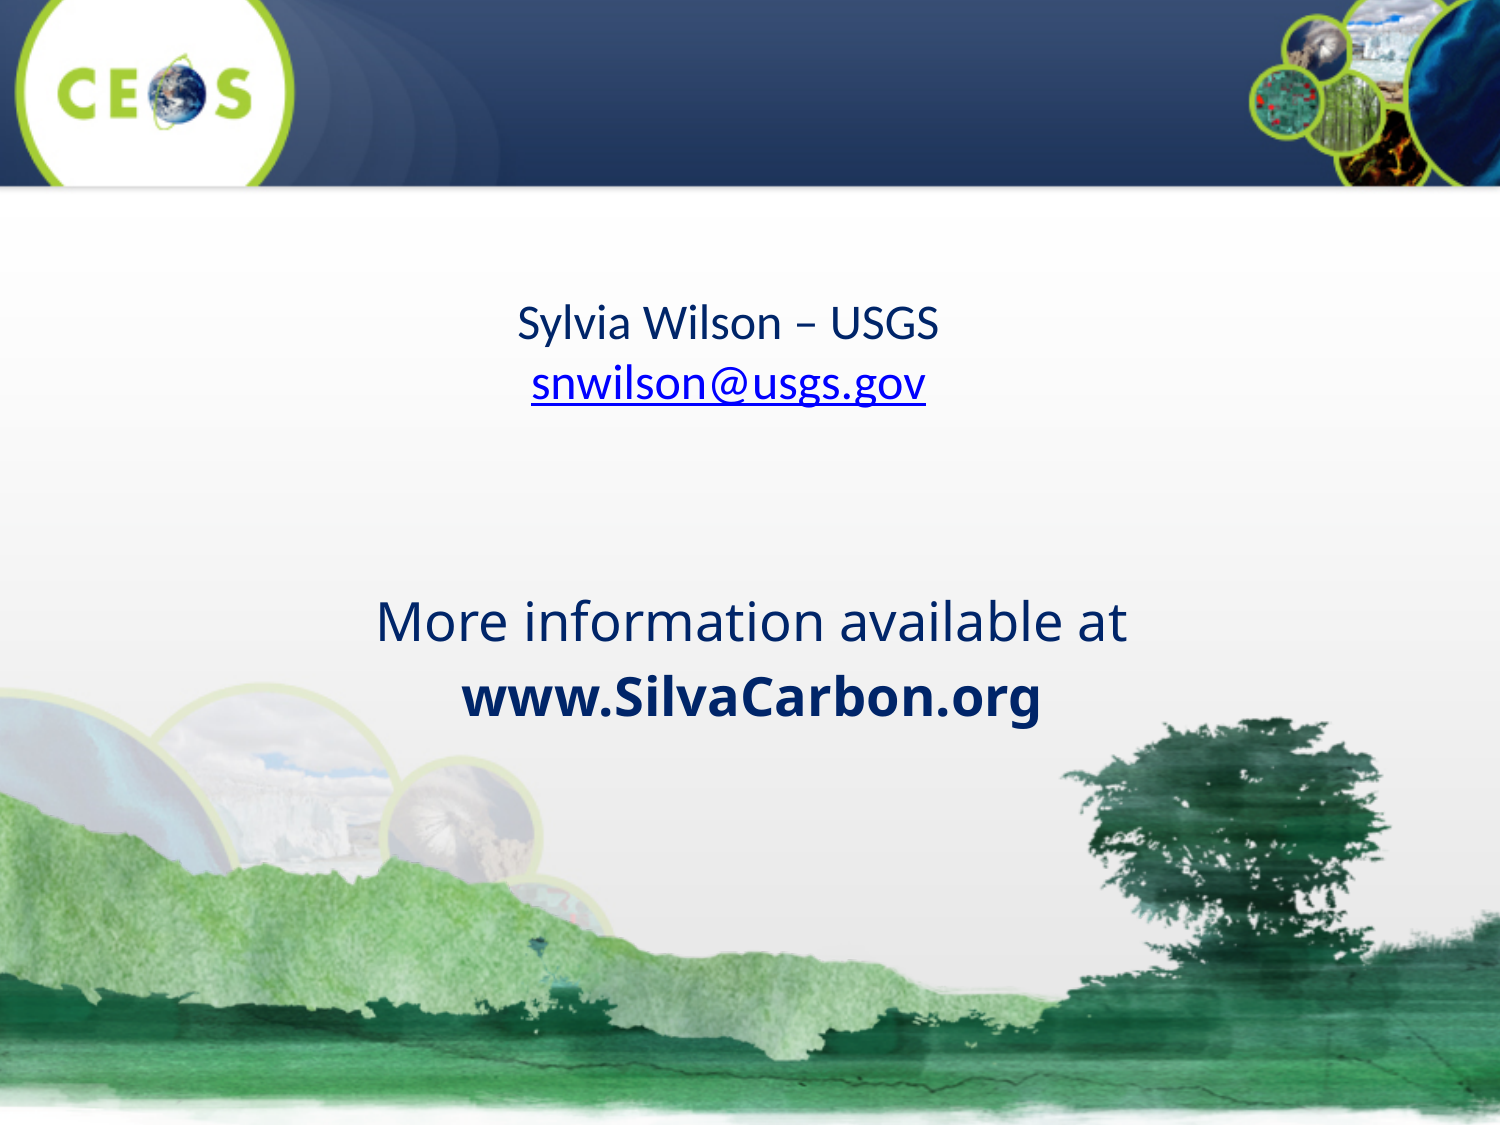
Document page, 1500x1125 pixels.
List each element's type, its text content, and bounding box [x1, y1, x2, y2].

text_box Sylvia Wilson – USGS snwilson@usgs.gov [294, 162, 1163, 523]
text_box [188, 174, 294, 235]
picture [0, 0, 1500, 1125]
list More information available at www.SilvaCarbon.org [77, 580, 1428, 706]
